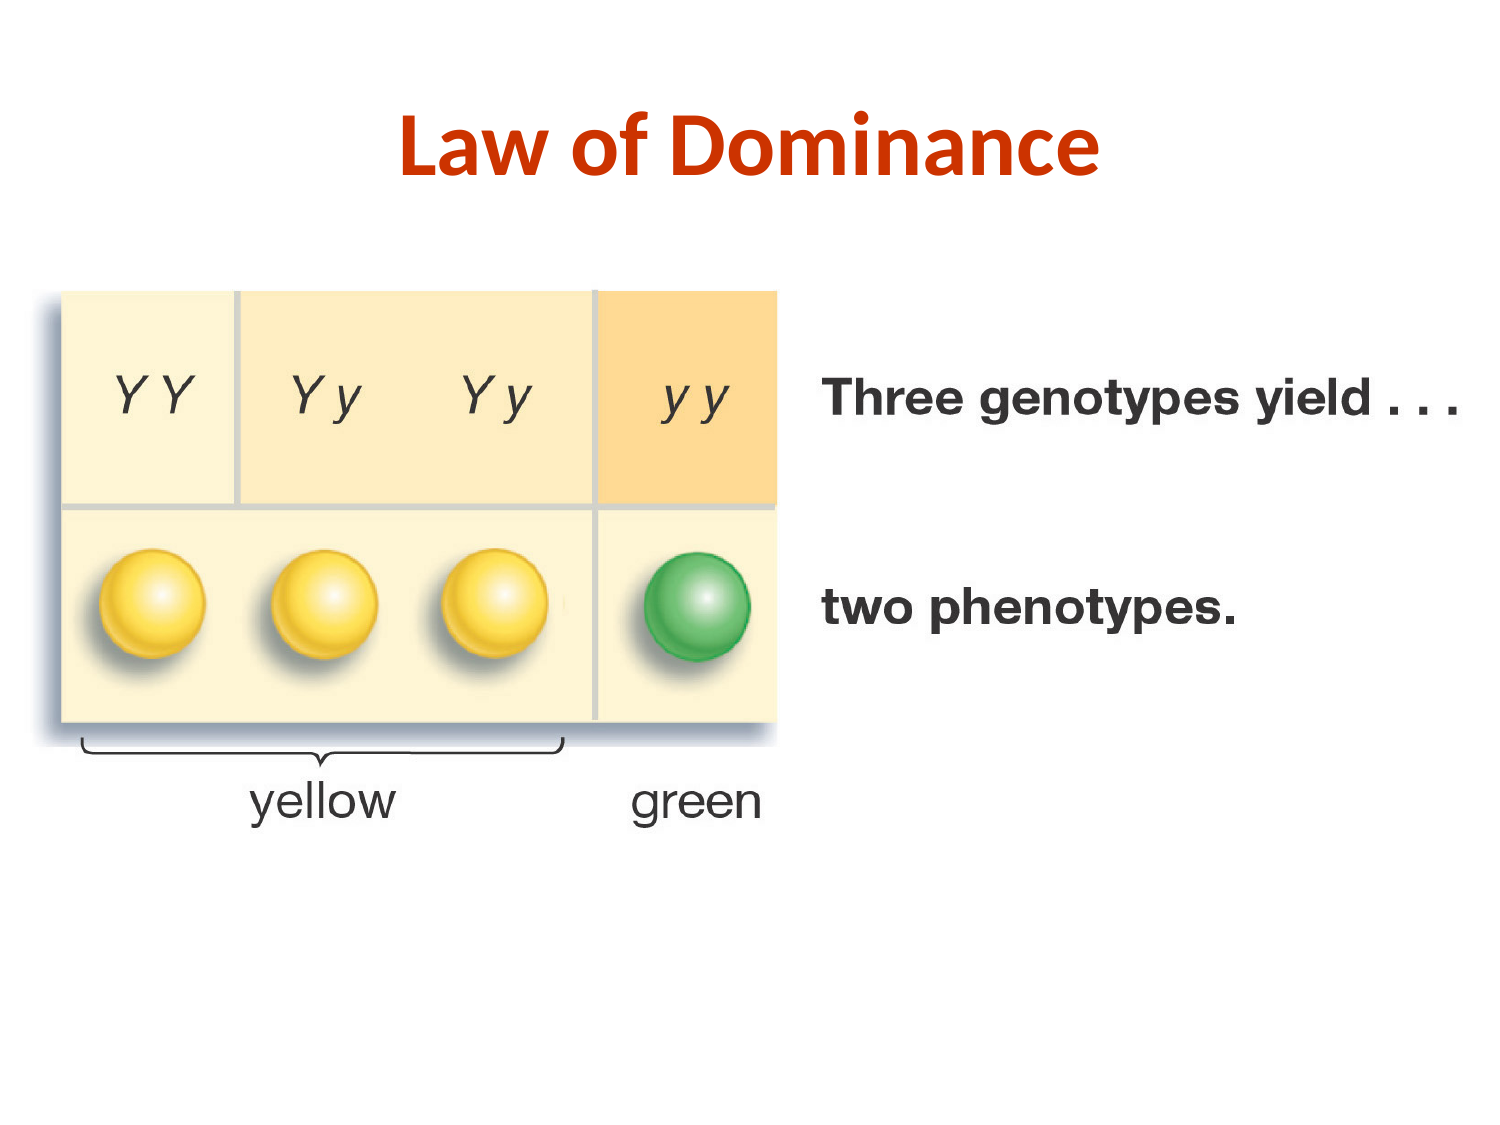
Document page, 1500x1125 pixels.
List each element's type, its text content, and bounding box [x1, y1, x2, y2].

title Law of Dominance [75, 45, 1425, 233]
picture [24, 274, 1463, 841]
